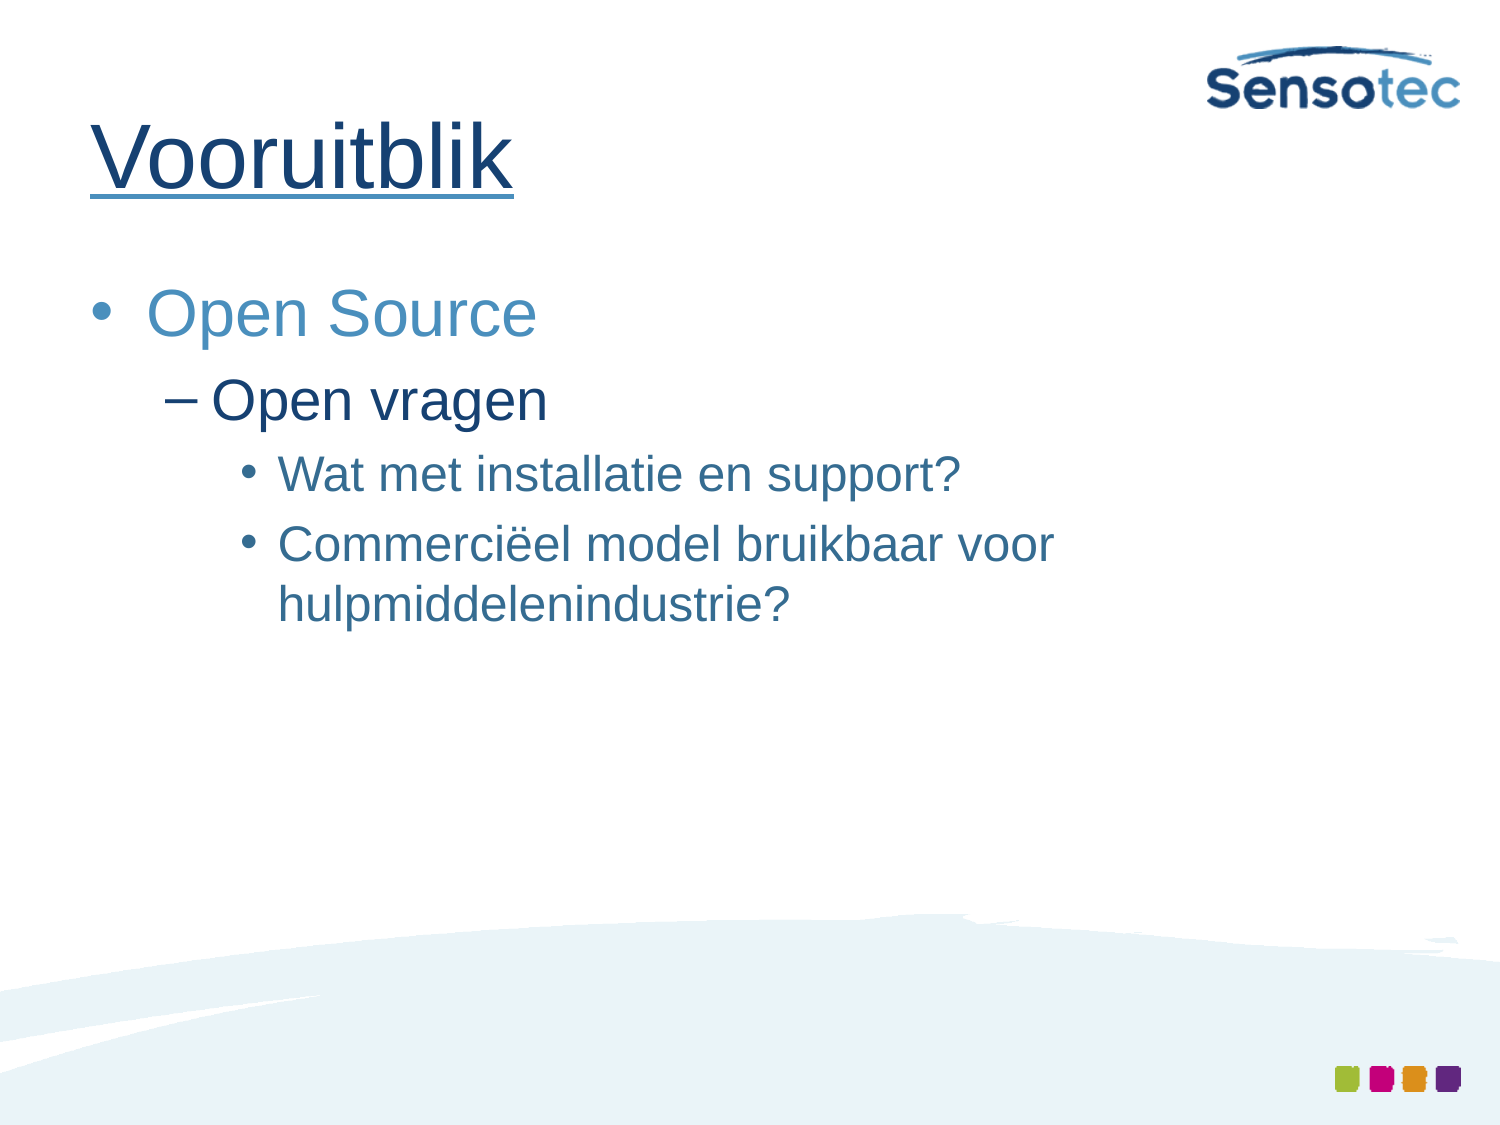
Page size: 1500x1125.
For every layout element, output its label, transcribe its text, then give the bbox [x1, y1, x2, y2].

title Vooruitblik [75, 58, 1425, 247]
picture [1207, 46, 1460, 109]
picture [0, 914, 1500, 1125]
list Open Source Open vragen Wat met installatie en support? Commerciëel model bruikbaar voor hulpmiddelenindustrie? [75, 262, 1425, 1005]
